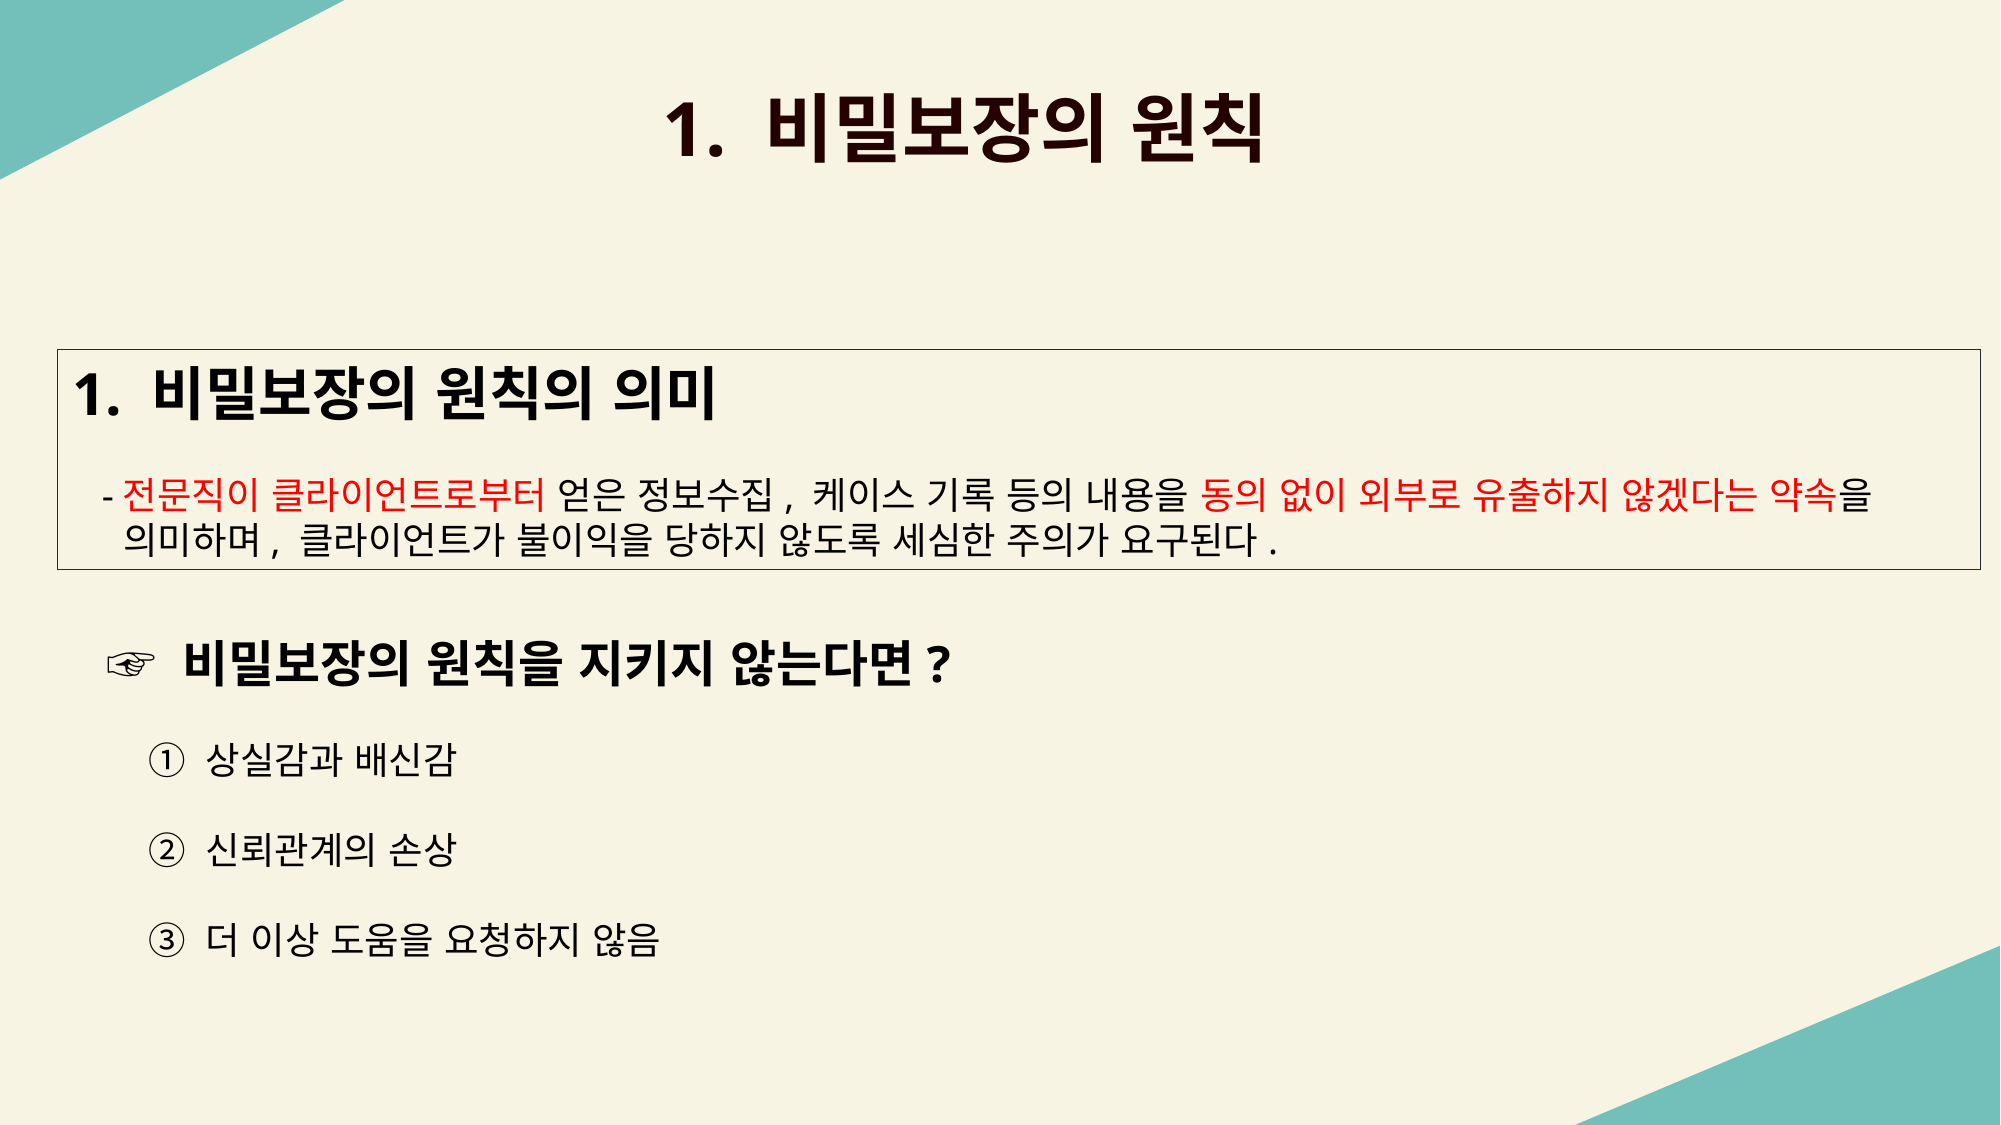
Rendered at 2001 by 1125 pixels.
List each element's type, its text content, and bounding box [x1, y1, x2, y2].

text_box 1. 비밀보장의 원칙 [255, 73, 1676, 179]
text_box [0, 0, 345, 181]
text_box ☞ 비밀보장의 원칙을 지키지 않는다면? ① 상실감과 배신감 ② 신뢰관계의 손상 ③ 더 이상 도움을 요청하지 않음 [92, 625, 1590, 970]
text_box 1. 비밀보장의 원칙의 의미 -전문직이 클라이언트로부터 얻은 정보수집, 케이스 기록 등의 내용을 동의 없이 외부로 유출하지 않겠다는 약속을 의미하며, 클라이언트가 불이익을 당하지 않도록 세심한 주의가 요구된다. [57, 349, 1981, 570]
text_box [1574, 944, 2000, 1125]
